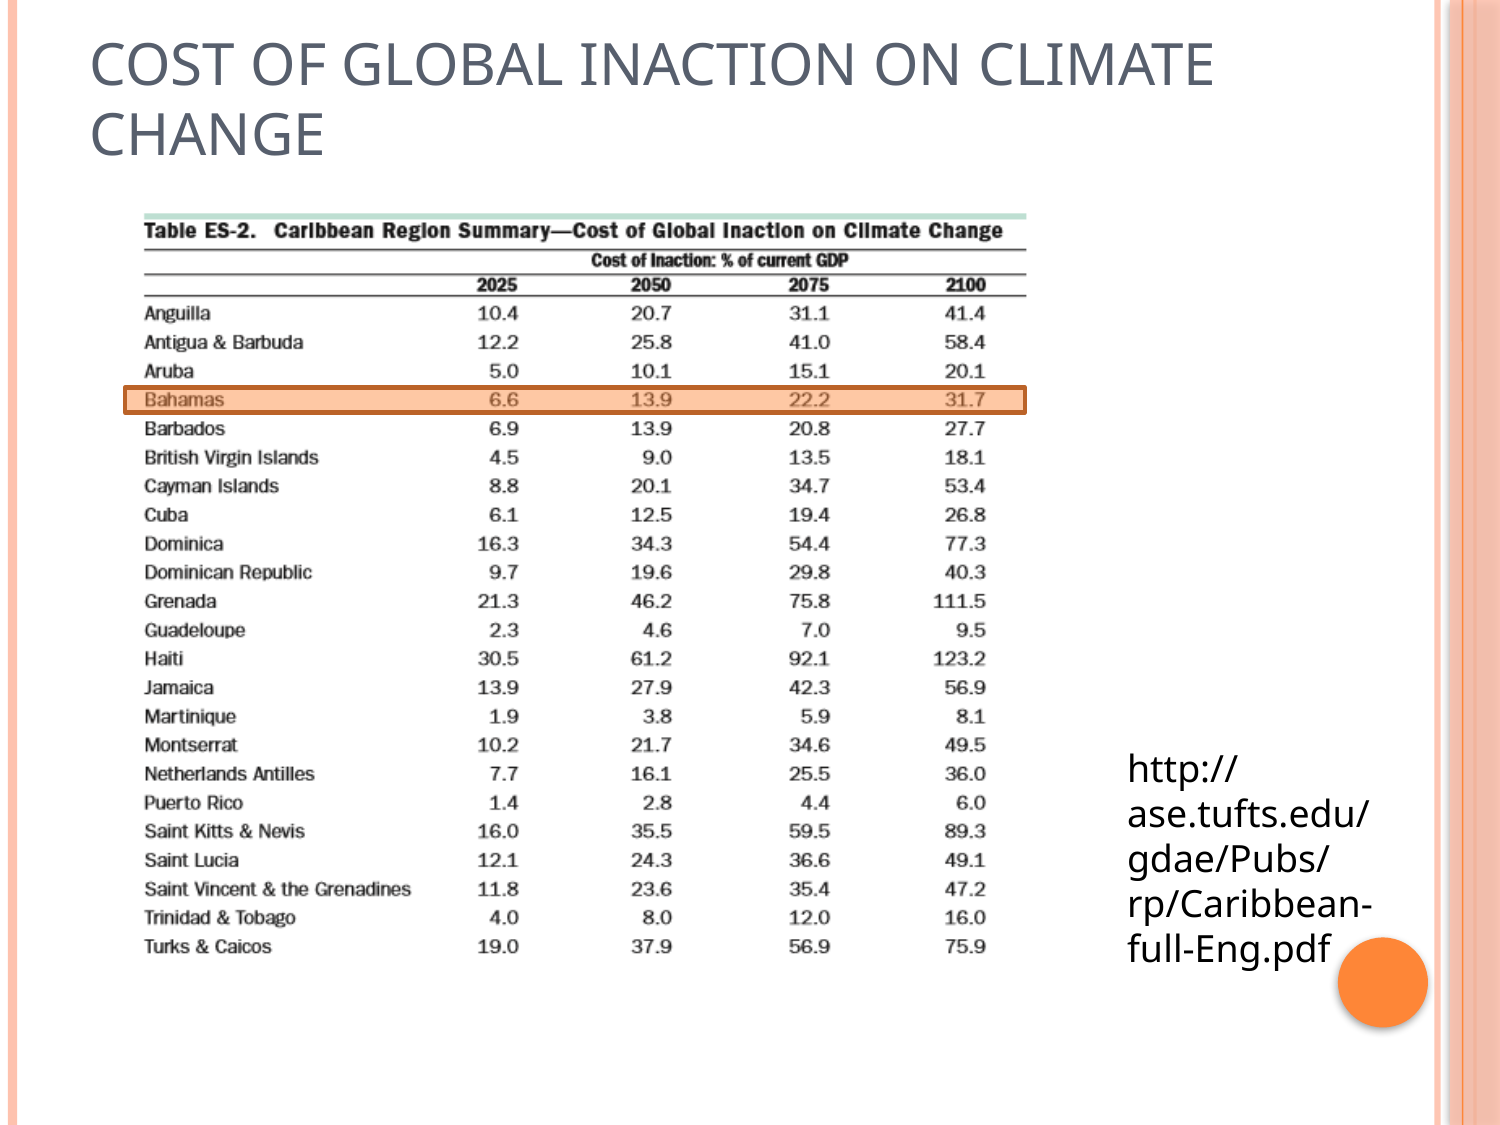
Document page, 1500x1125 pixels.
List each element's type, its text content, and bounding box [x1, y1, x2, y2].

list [124, 211, 1038, 956]
title Cost of Global Inaction on Climate Change [75, 45, 1438, 175]
text_box http://ase.tufts.edu/gdae/Pubs/rp/Caribbean-full-Eng.pdf [1112, 737, 1400, 978]
